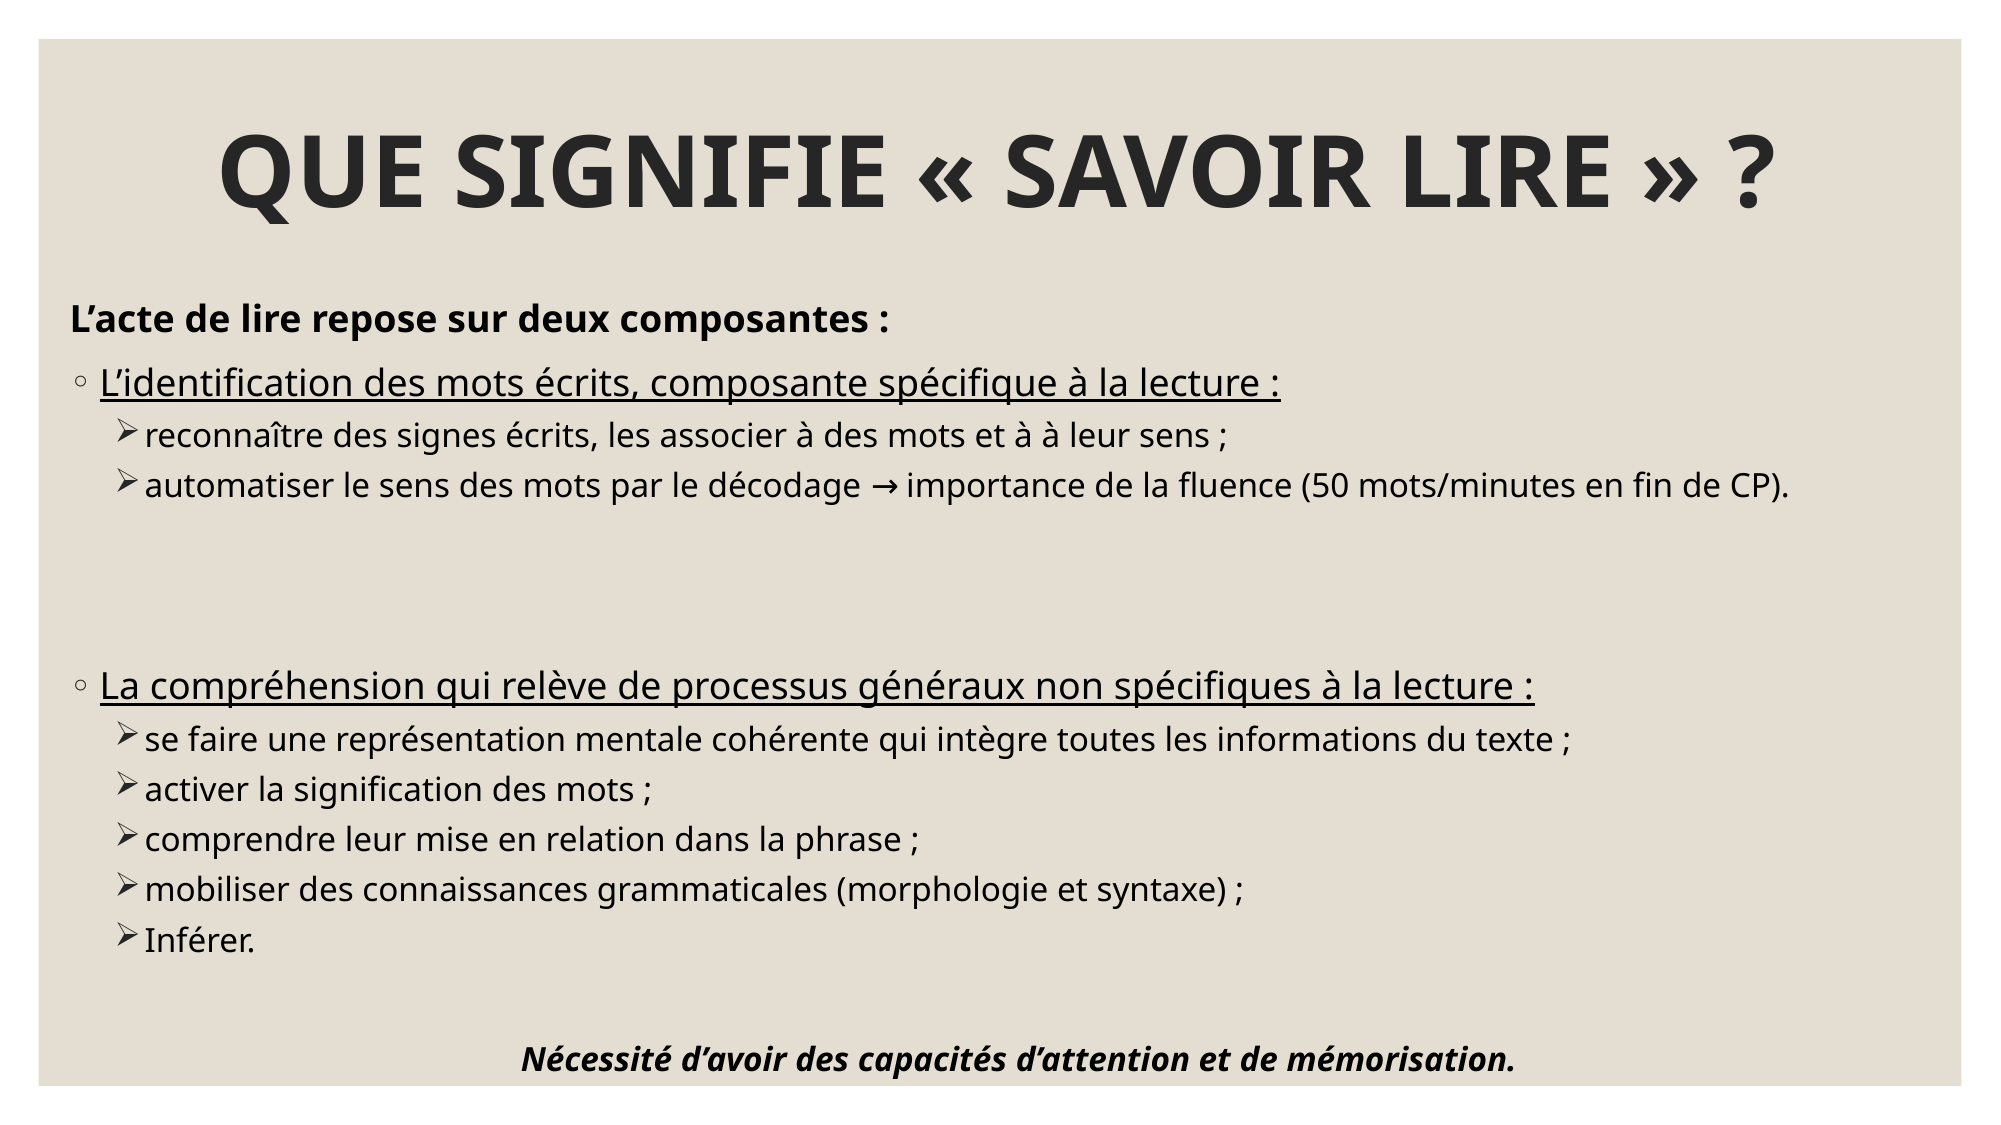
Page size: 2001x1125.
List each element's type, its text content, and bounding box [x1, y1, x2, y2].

list L’acte de lire repose sur deux composantes : L’identification des mots écrits, composante spécifique à la lecture : reconnaître des signes écrits, les associer à des mots et à à leur sens ; automatiser le sens des mots par le décodage → importance de la fluence (50 mots/minutes en fin de CP). La compréhension qui relève de processus généraux non spécifiques à la lecture : se faire une représentation mentale cohérente qui intègre toutes les informations du texte ; activer la signification des mots ; comprendre leur mise en relation dans la phrase ; mobiliser des connaissances grammaticales (morphologie et syntaxe) ; Inférer. Nécessité d’avoir des capacités d’attention et de mémorisation. [54, 287, 1940, 1075]
title QUE SIGNIFIE « SAVOIR LIRE » ? [172, 62, 1823, 287]
